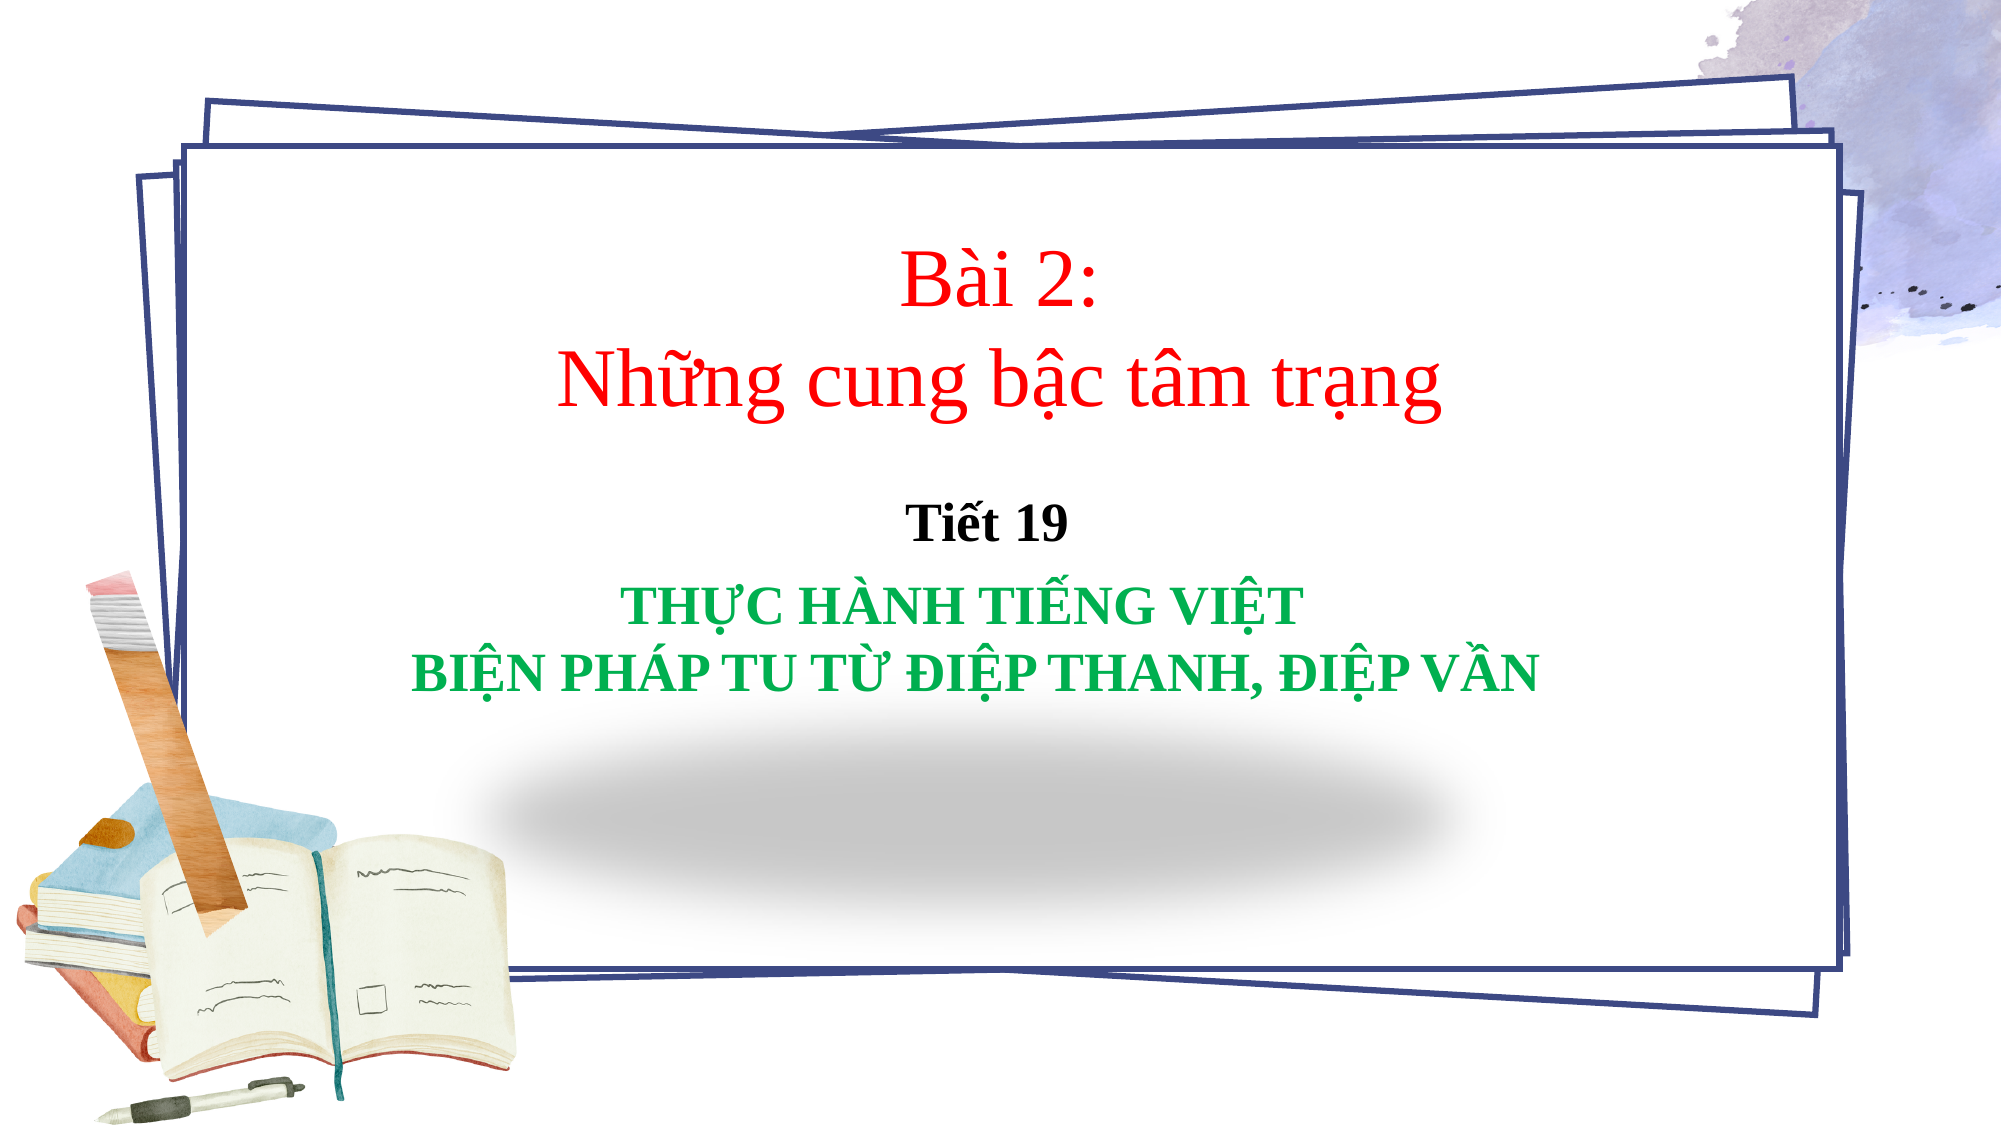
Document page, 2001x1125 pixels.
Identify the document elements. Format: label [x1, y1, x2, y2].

text_box [137, 78, 1863, 1013]
text_box [1666, 0, 2000, 373]
text_box [16, 566, 517, 1125]
